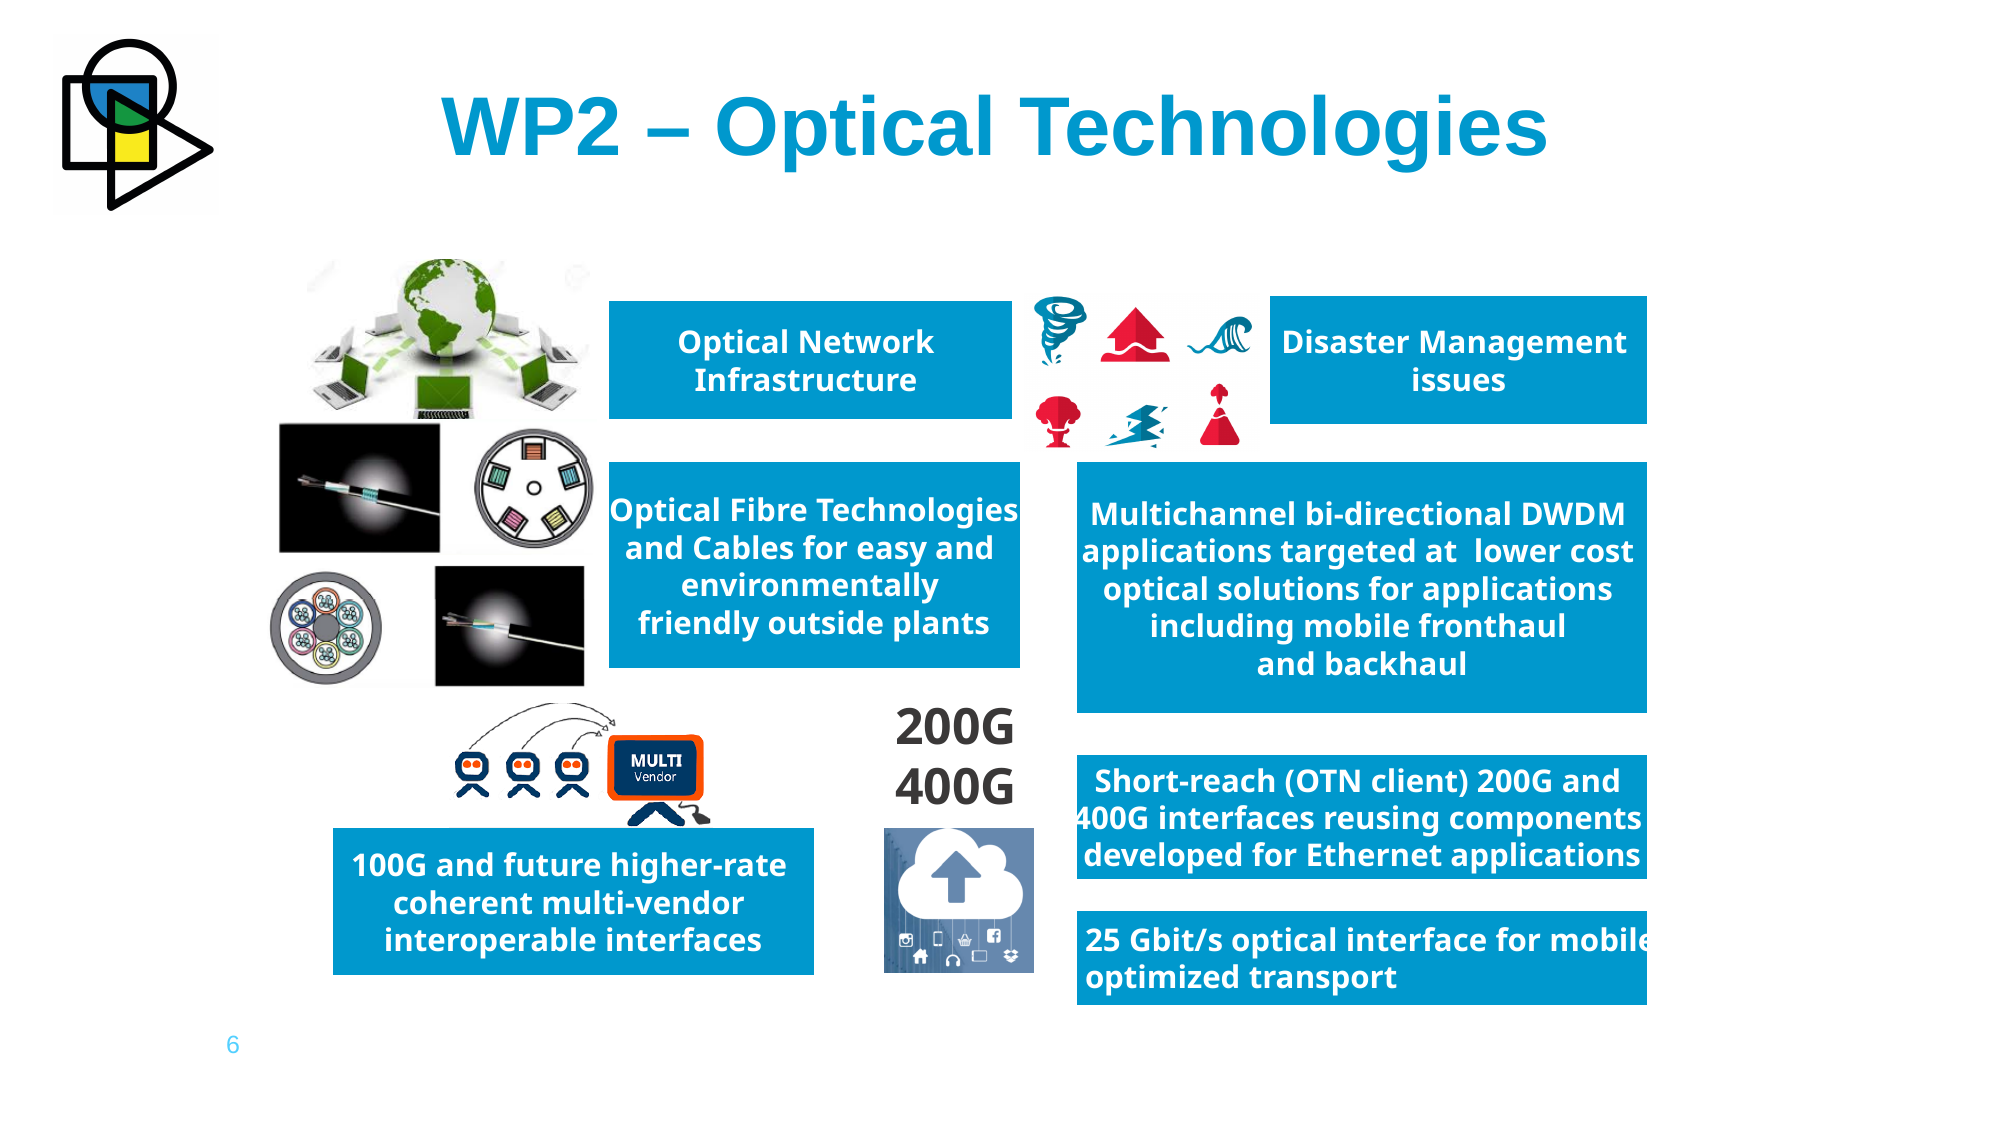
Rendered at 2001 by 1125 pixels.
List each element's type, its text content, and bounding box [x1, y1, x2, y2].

picture [263, 565, 597, 688]
picture [270, 259, 597, 555]
text_box 25 Gbit/s optical interface for mobile optimized transport [1077, 910, 1647, 1005]
text_box Multichannel bi-directional DWDM applications targeted at lower cost optical solutions for applications including mobile fronthaul and backhaul [1077, 462, 1647, 713]
picture [53, 34, 219, 215]
text_box Optical Network Infrastructure [608, 301, 1012, 419]
slide_number 6 [0, 1013, 467, 1074]
picture [884, 827, 1034, 973]
text_box Optical Fibre Technologies and Cables for easy and environmentally friendly outside plants [608, 462, 1020, 669]
text_box WP2 – Optical Technologies [435, 69, 1556, 176]
text_box 100G and future higher-rate coherent multi-vendor interoperable interfaces [332, 828, 814, 976]
picture [449, 703, 713, 827]
text_box Short-reach (OTN client) 200G and 400G interfaces reusing components developed for Ethernet applications [1077, 754, 1647, 879]
picture [1024, 293, 1260, 452]
text_box Disaster Management issues [1270, 296, 1648, 424]
text_box 200G 400G [880, 686, 1033, 822]
